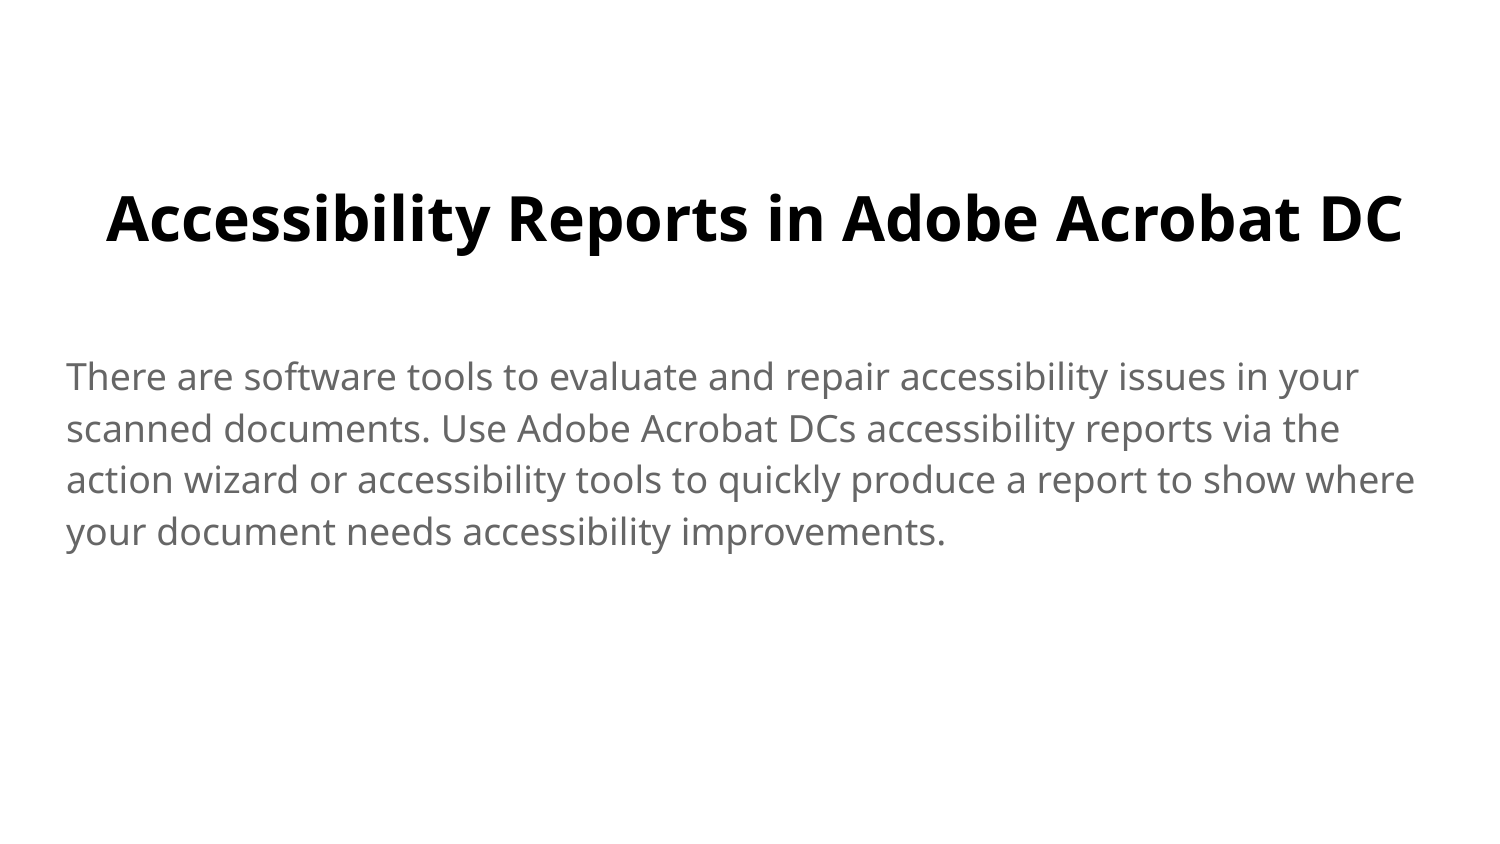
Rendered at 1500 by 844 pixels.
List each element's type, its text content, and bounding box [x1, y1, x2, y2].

title Accessibility Reports in Adobe Acrobat DC [56, 163, 1455, 259]
list There are software tools to evaluate and repair accessibility issues in your scanned documents. Use Adobe Acrobat DCs accessibility reports via the action wizard or accessibility tools to quickly produce a report to show where your document needs accessibility improvements. [51, 331, 1449, 659]
